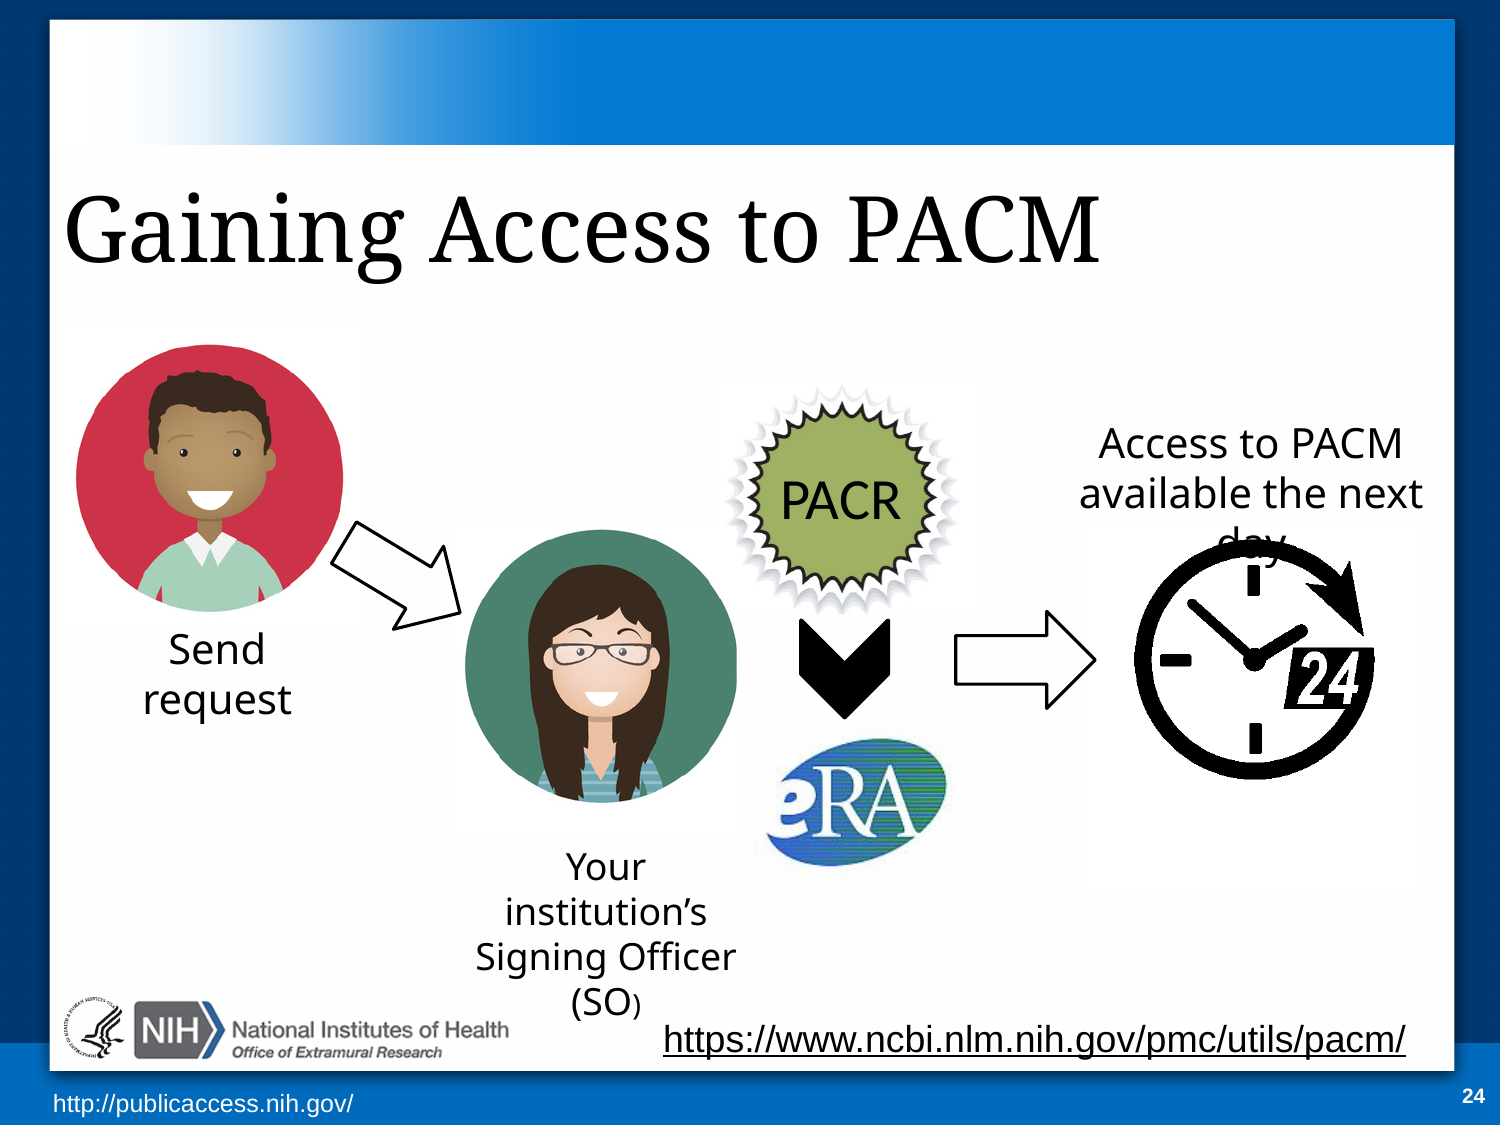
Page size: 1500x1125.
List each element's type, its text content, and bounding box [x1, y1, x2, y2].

picture [0, 0, 1500, 1125]
slide_number 24 [1274, 1074, 1500, 1101]
text_box Your institution’s Signing Officer (SO) [450, 916, 762, 1030]
text_box https://www.ncbi.nlm.nih.gov/pmc/utils/pacm/ [648, 1007, 1455, 1068]
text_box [63, 327, 1455, 908]
text_box Gaining Access to PACM [47, 163, 1500, 288]
